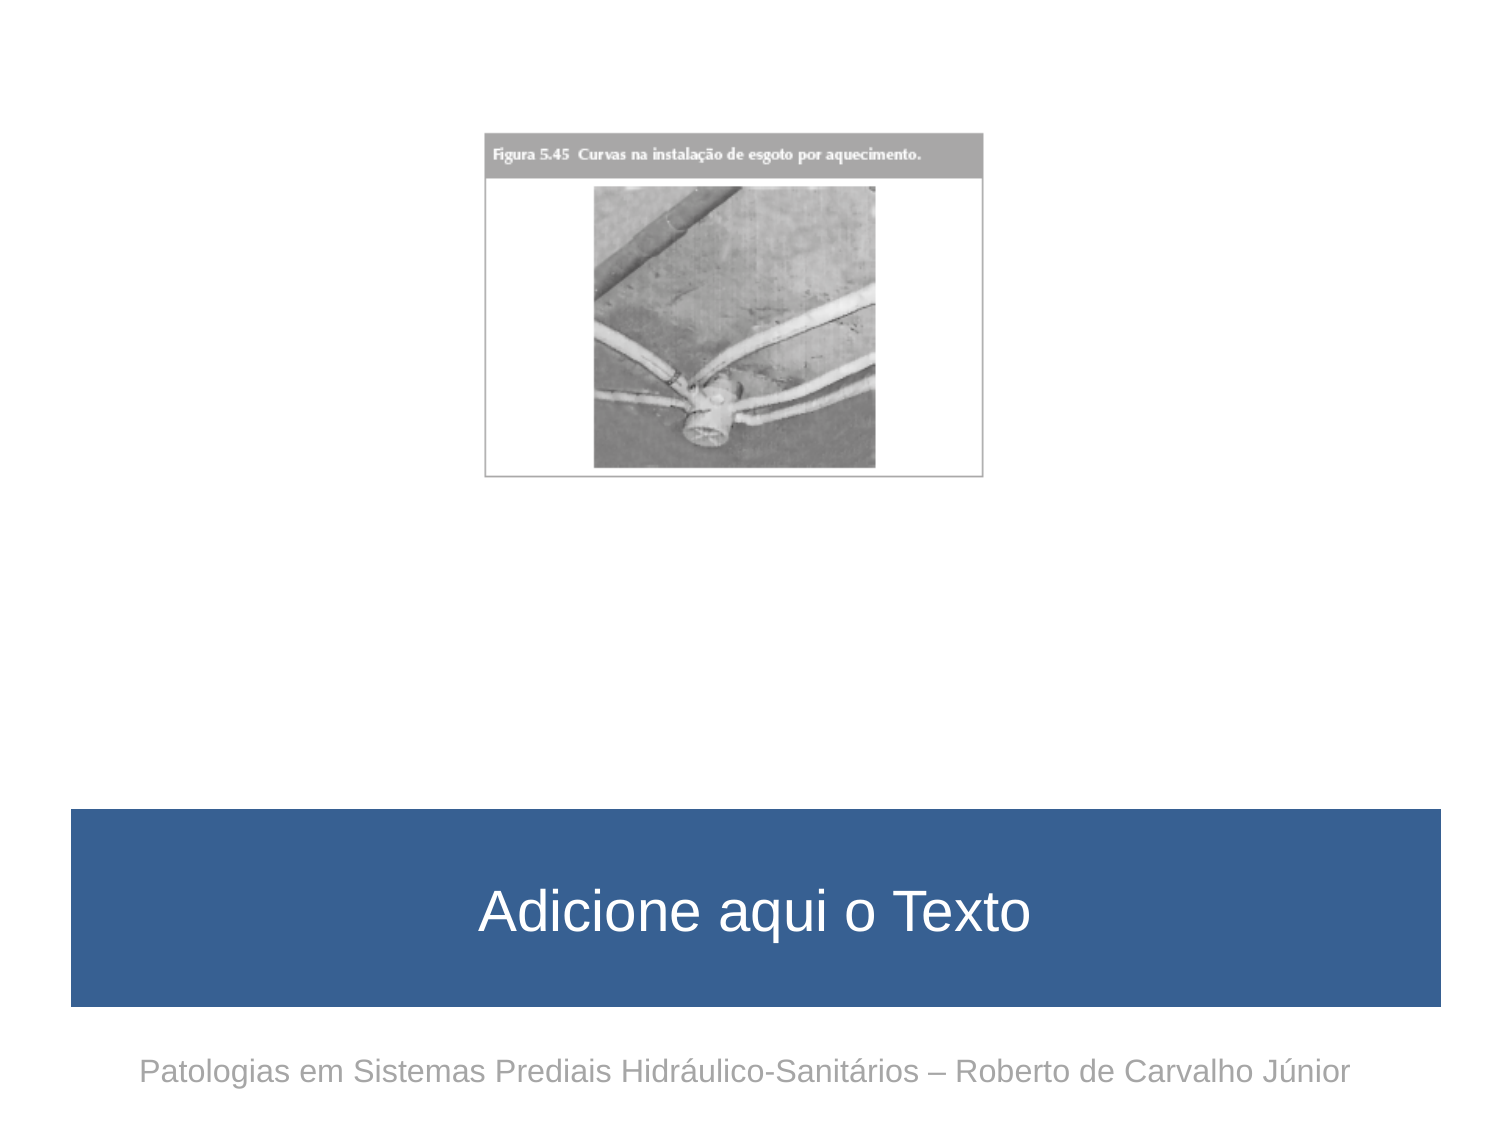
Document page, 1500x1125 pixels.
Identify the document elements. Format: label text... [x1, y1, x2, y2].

footer Patologias em Sistemas Prediais Hidráulico-Sanitários – Roberto de Carvalho Júnior [0, 1042, 1500, 1103]
picture [466, 113, 991, 488]
text_box Adicione aqui o Texto [70, 808, 1442, 1008]
